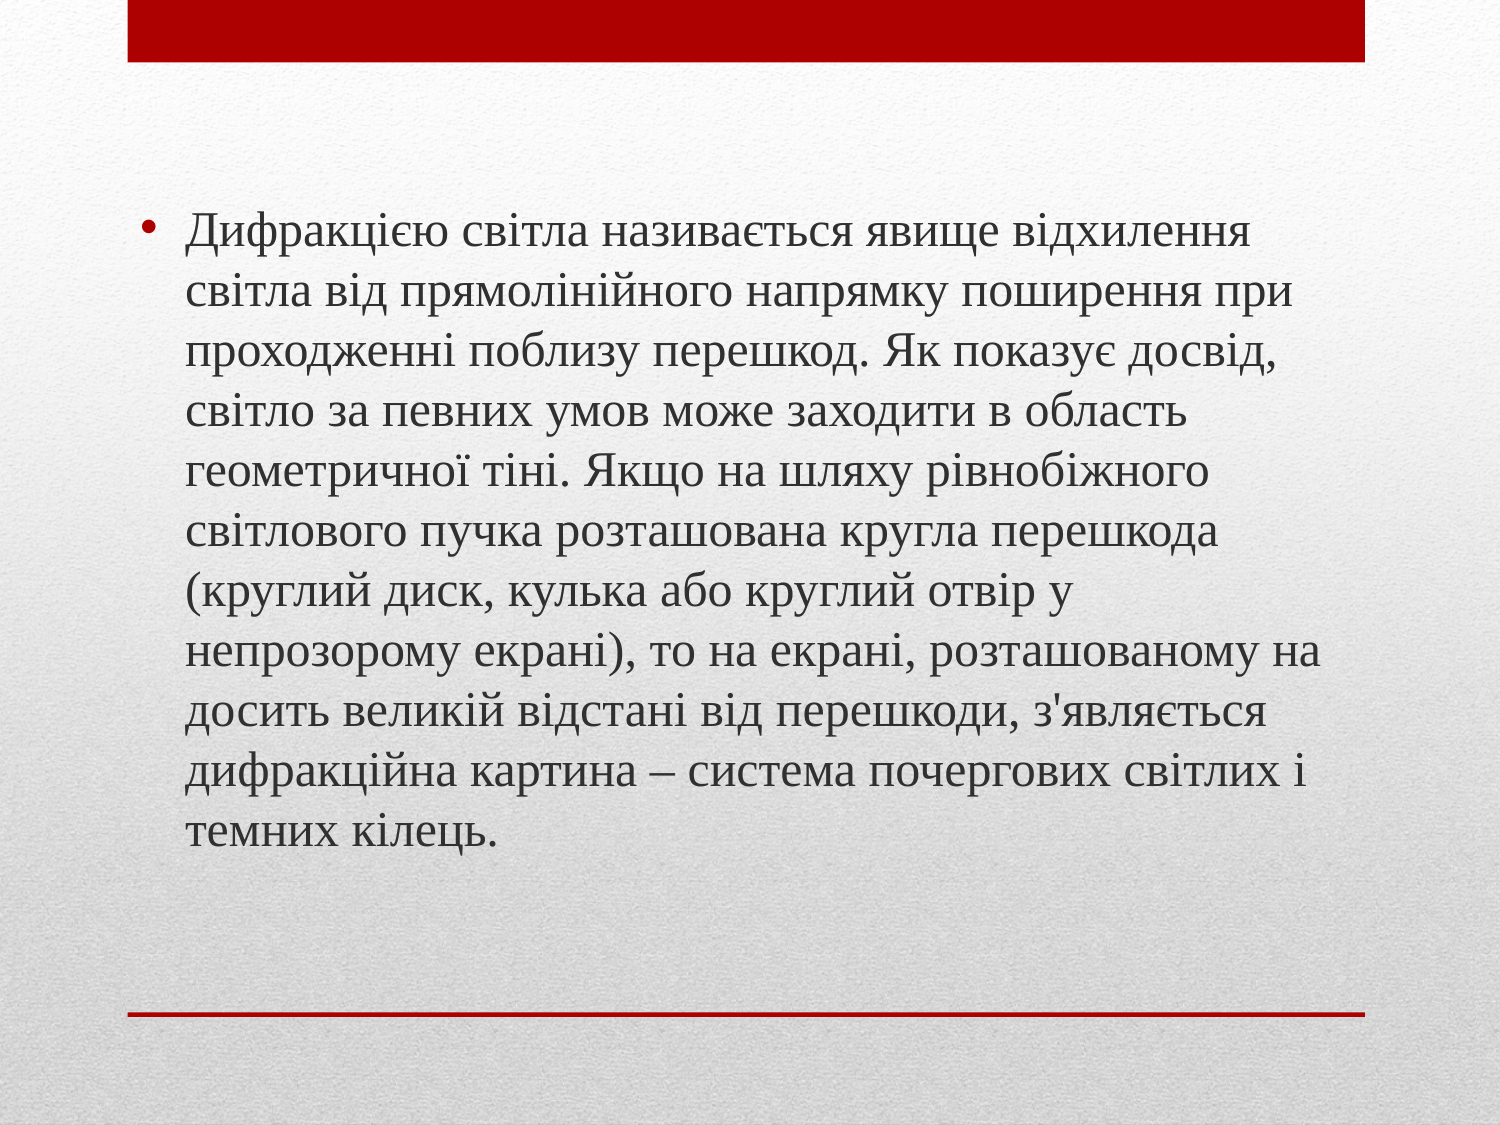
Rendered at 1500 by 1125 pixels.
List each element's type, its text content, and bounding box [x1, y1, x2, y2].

list Дифракцією світла називається явище відхилення світла від прямолінійного напрямку поширення при проходженні поблизу перешкод. Як показує досвід, світло за певних умов може заходити в область геометричної тіні. Якщо на шляху рівнобіжного світлового пучка розташована кругла перешкода (круглий диск, кулька або круглий отвір у непрозорому екрані), то на екрані, розташованому на досить великій відстані від перешкоди, з'являється дифракційна картина – система почергових світлих і темних кілець. [125, 112, 1363, 941]
